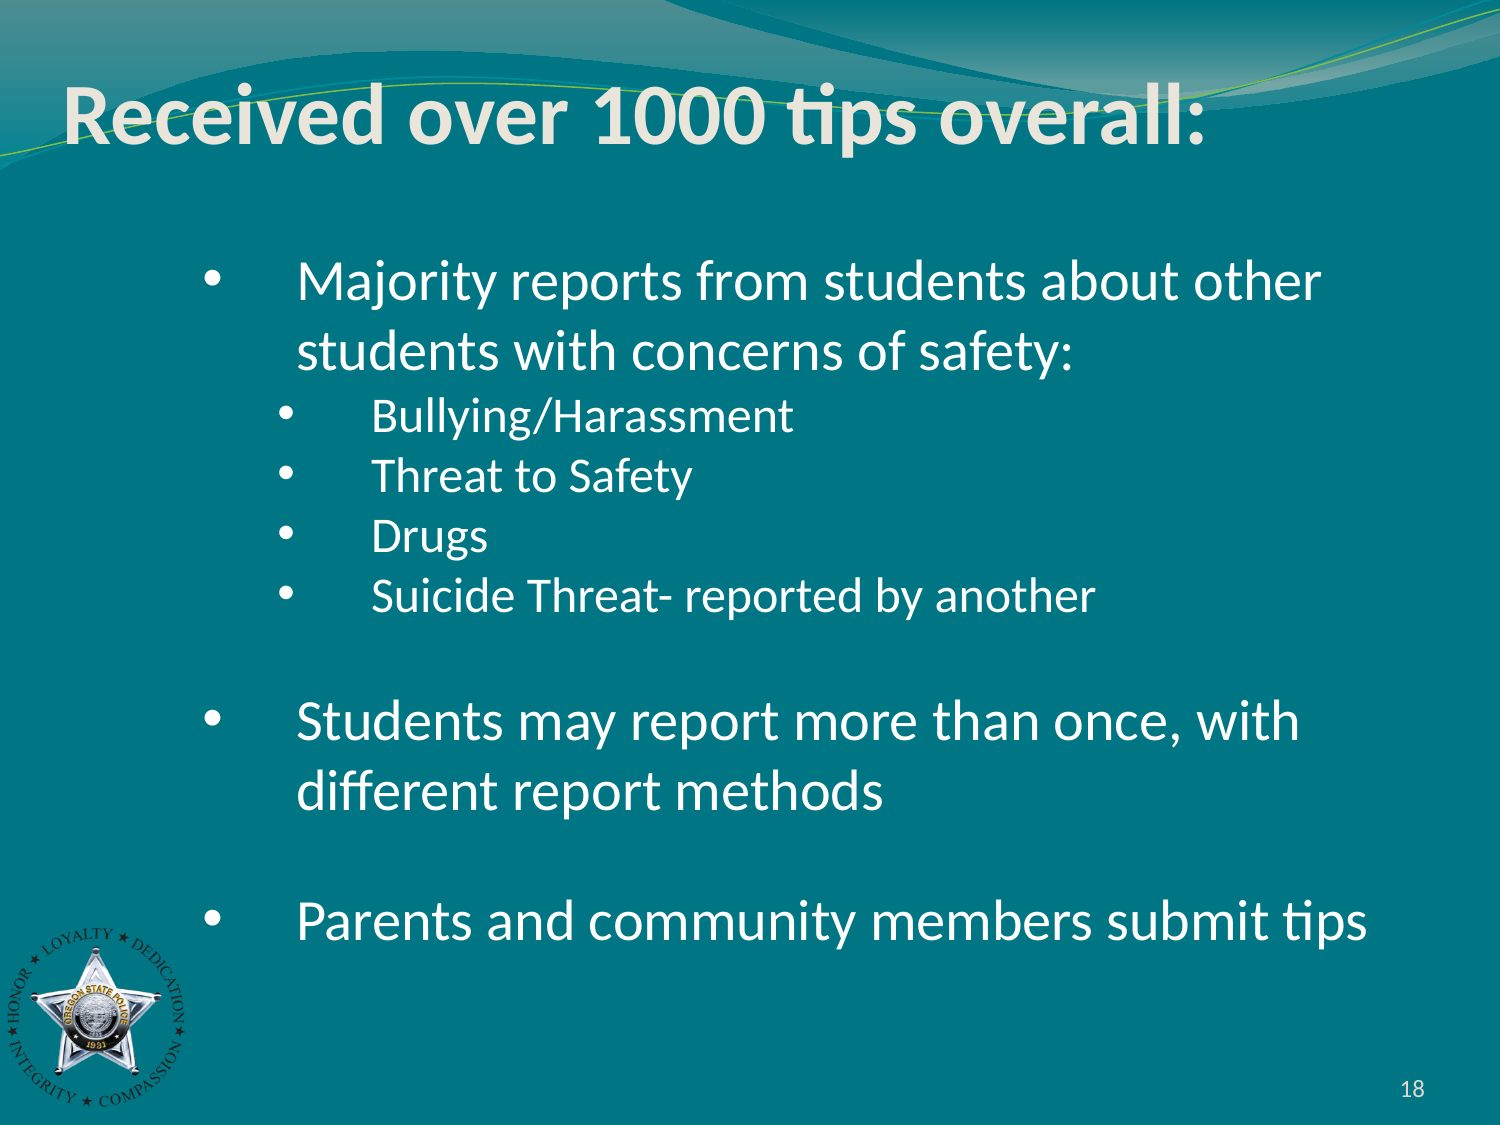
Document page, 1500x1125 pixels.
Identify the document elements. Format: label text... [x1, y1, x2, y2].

text_box Majority reports from students about other students with concerns of safety: Bullying/Harassment Threat to Safety Drugs Suicide Threat- reported by another Students may report more than once, with different report methods Parents and community members submit tips [187, 174, 1425, 1050]
title Received over 1000 tips overall: [62, 0, 1425, 163]
picture [0, 909, 200, 1125]
slide_number 18 [1299, 1050, 1425, 1103]
